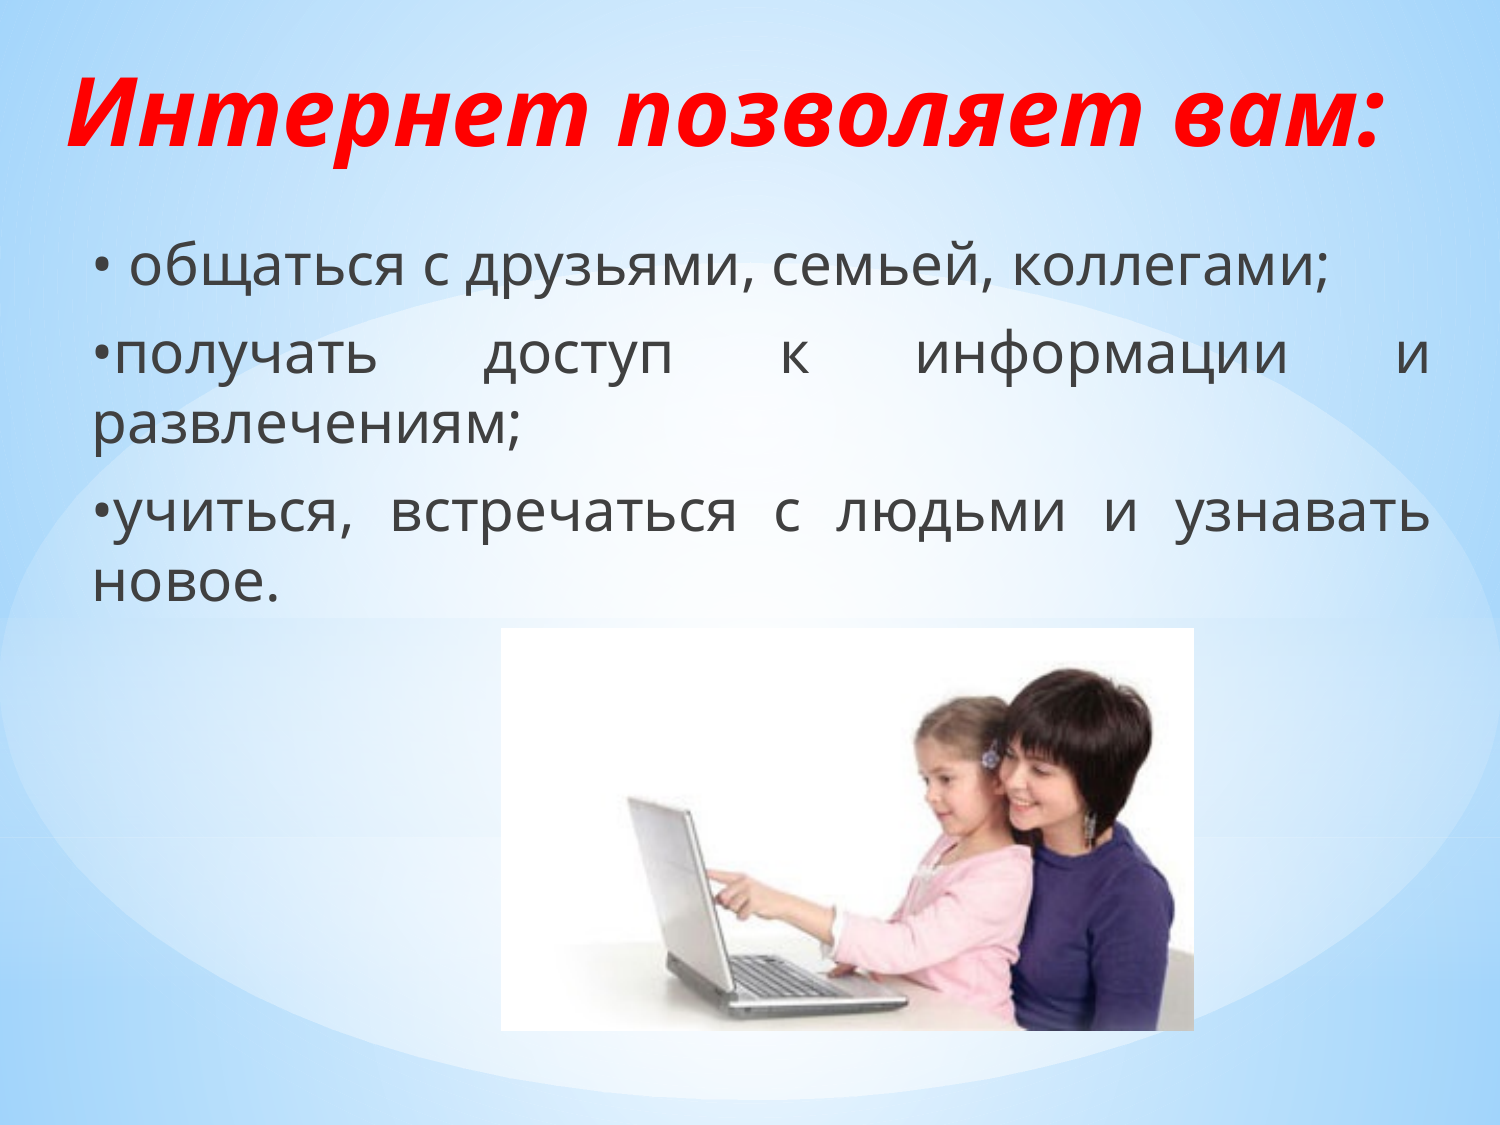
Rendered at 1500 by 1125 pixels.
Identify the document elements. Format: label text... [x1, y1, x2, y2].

list • общаться с друзьями, семьей, коллегами; •получать доступ к информации и развлечениям; •учиться, встречаться с людьми и узнавать новое. [76, 219, 1447, 894]
title Интернет позволяет вам: [41, 42, 1400, 231]
picture [501, 628, 1194, 1032]
